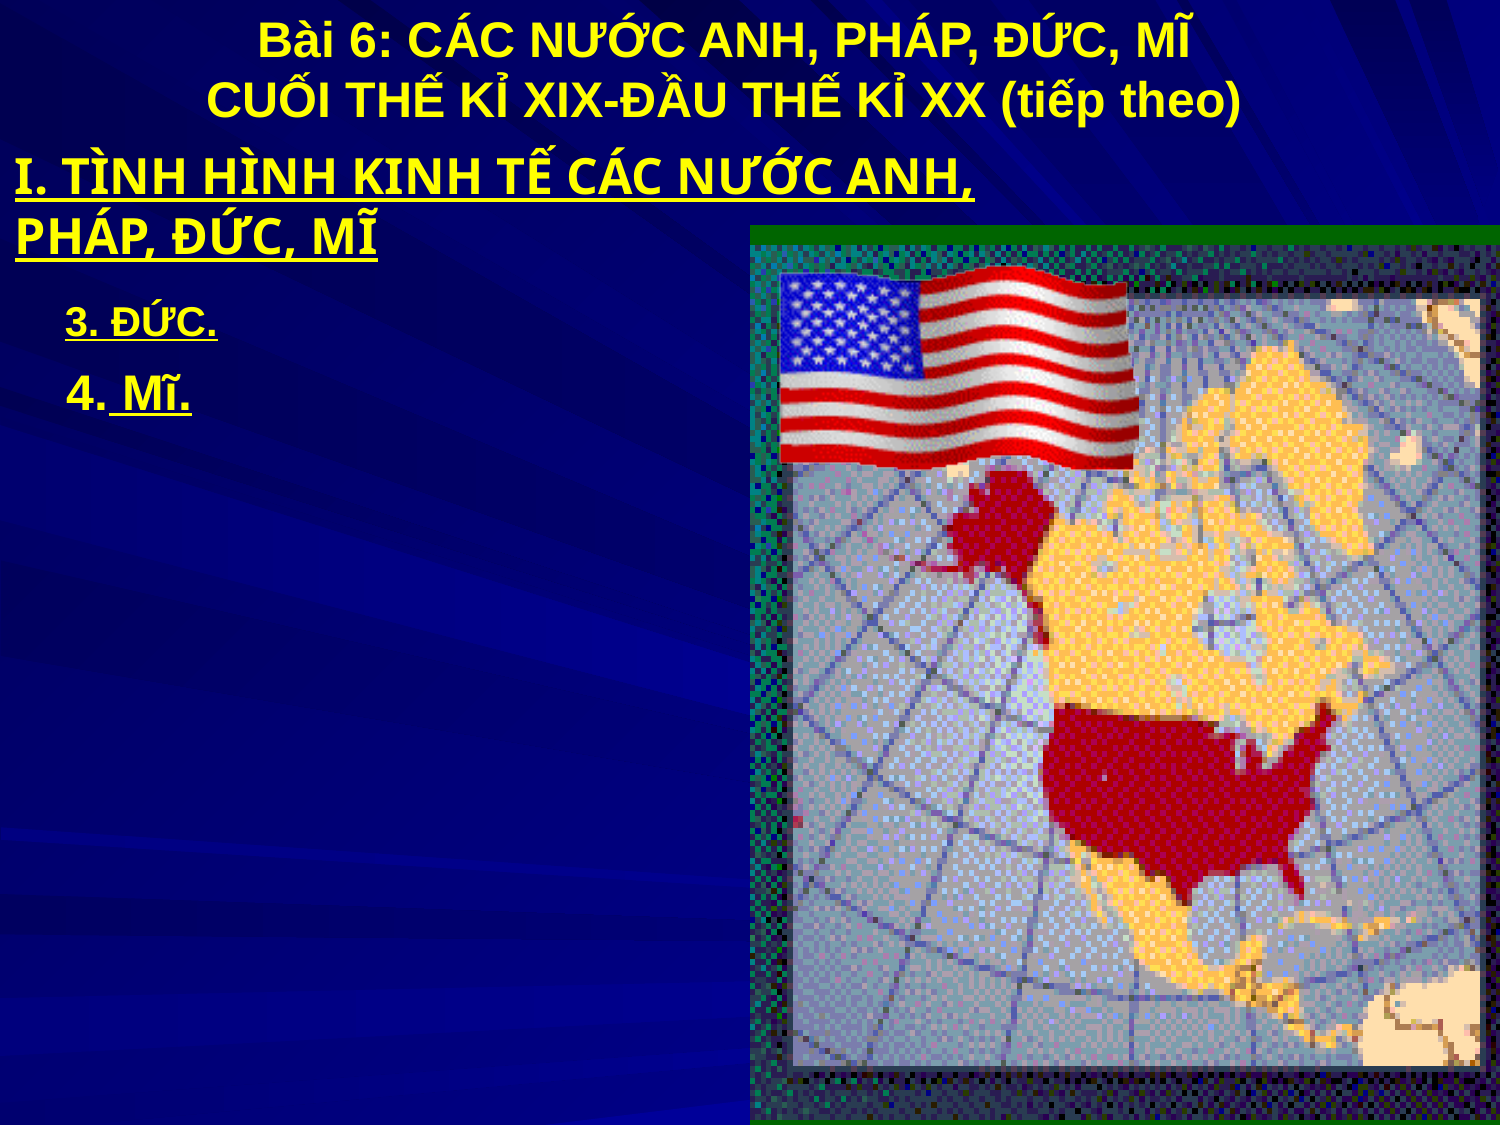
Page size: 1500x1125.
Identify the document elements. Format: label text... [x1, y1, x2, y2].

picture [749, 224, 1500, 1125]
text_box Bài 6: CÁC NƯỚC ANH, PHÁP, ĐỨC, MĨ CUỐI THẾ KỈ XIX-ĐẦU THẾ KỈ XX (tiếp theo) [174, 0, 1275, 135]
text_box 4. Mĩ. [0, 352, 213, 428]
text_box I. TÌNH HÌNH KINH TẾ CÁC NƯỚC ANH, PHÁP, ĐỨC, MĨ [0, 137, 1075, 273]
text_box 3. ĐỨC. [50, 287, 450, 353]
